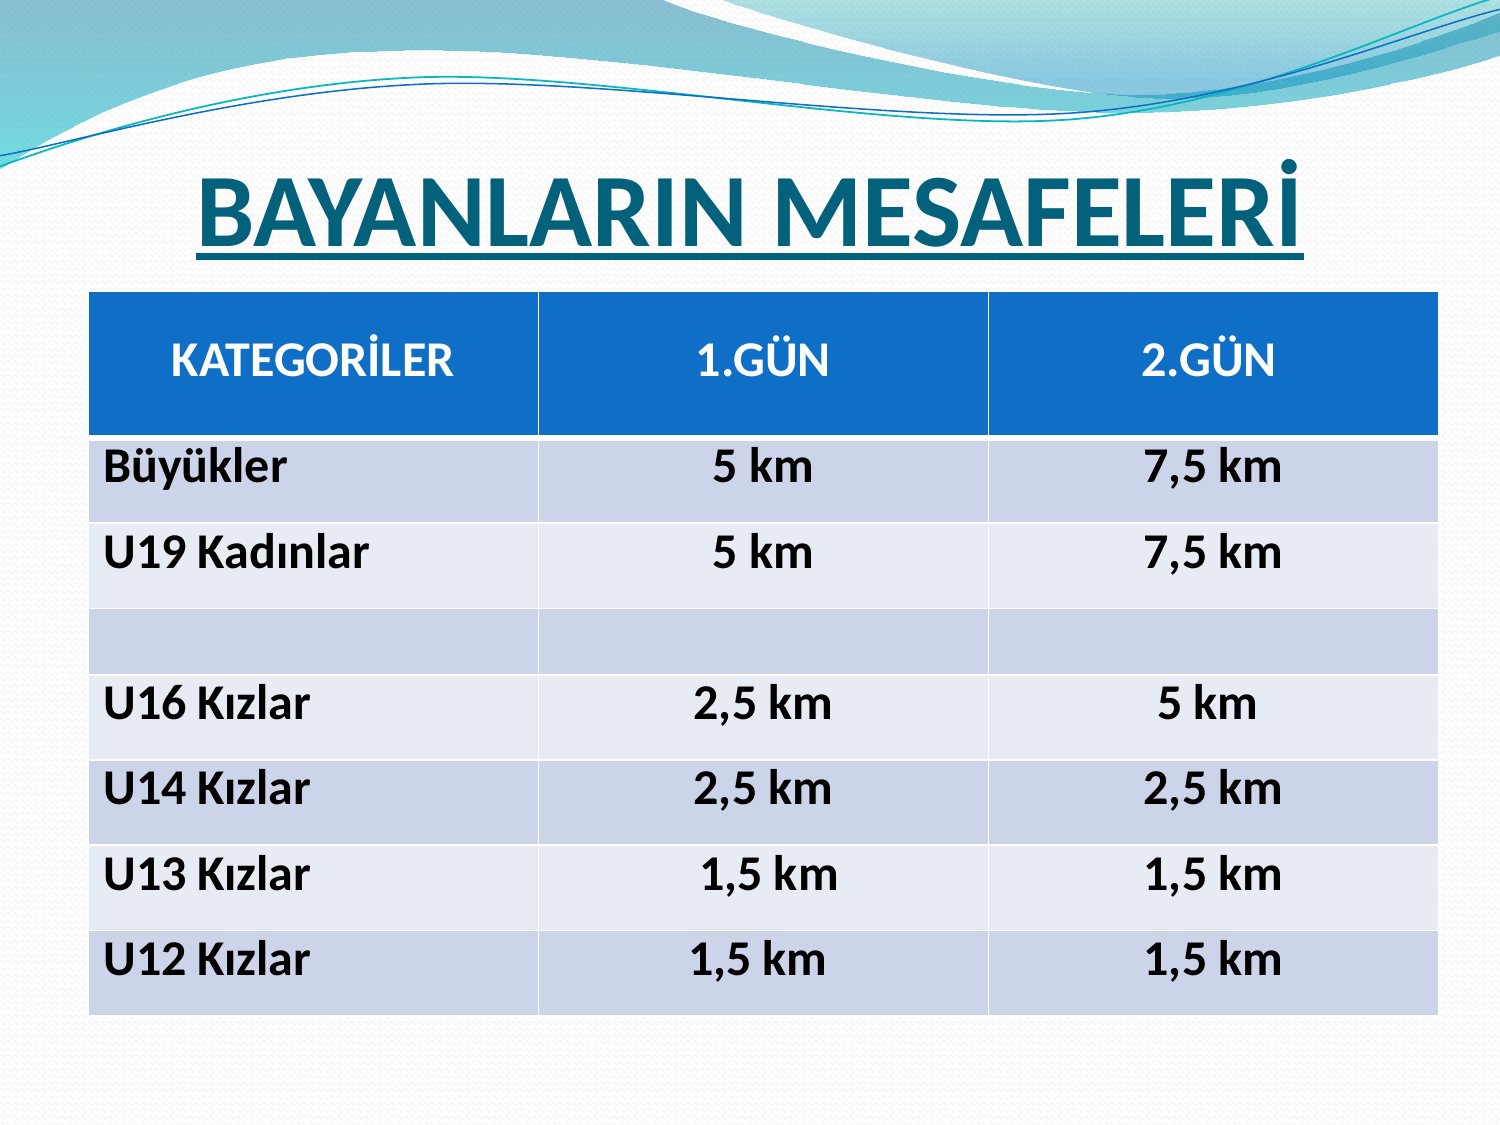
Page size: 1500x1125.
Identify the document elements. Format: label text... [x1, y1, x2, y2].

table_cell U13 Kızlar [89, 846, 538, 930]
table_cell U14 Kızlar [89, 761, 538, 844]
table_cell U16 Kızlar [89, 676, 538, 759]
title BAYANLARIN MESAFELERİ [75, 115, 1425, 268]
table_cell 5 km [539, 441, 988, 522]
table_cell 2,5 km [989, 761, 1438, 844]
table_cell 1,5 km [989, 931, 1438, 1015]
table_header 1.GÜN [539, 292, 988, 435]
table_cell 1,5 km [539, 846, 988, 930]
table_cell 5 km [539, 524, 988, 608]
table_cell [89, 609, 538, 674]
table_cell Büyükler [89, 441, 538, 522]
table_header 2.GÜN [989, 292, 1438, 435]
table_cell U19 Kadınlar [89, 524, 538, 608]
table_cell 2,5 km [539, 676, 988, 759]
table_cell 5 km [989, 676, 1438, 759]
table_cell 1,5 km [539, 931, 988, 1015]
table_cell [539, 609, 988, 674]
table_cell U12 Kızlar [89, 931, 538, 1015]
table_header KATEGORİLER [89, 292, 538, 435]
table_cell 1,5 km [989, 846, 1438, 930]
table_cell 7,5 km [989, 441, 1438, 522]
table_cell [989, 609, 1438, 674]
table_cell 2,5 km [539, 761, 988, 844]
table_cell 7,5 km [989, 524, 1438, 608]
